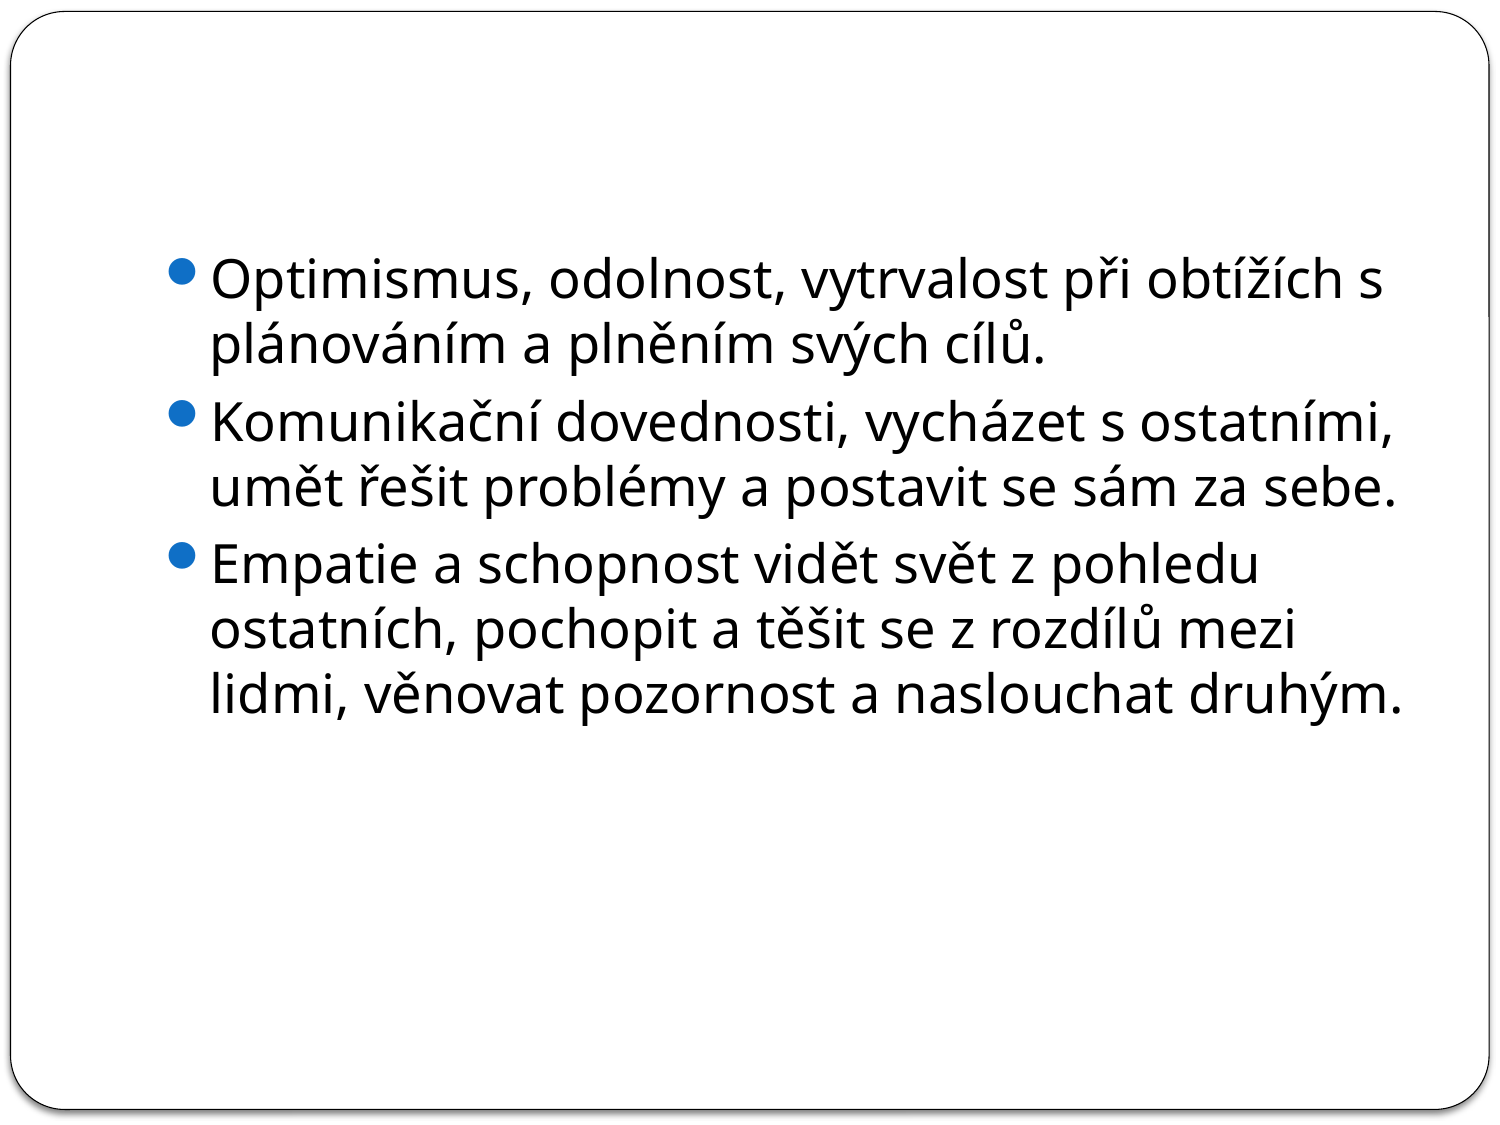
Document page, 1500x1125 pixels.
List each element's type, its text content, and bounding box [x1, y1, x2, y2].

list Optimismus, odolnost, vytrvalost při obtížích s plánováním a plněním svých cílů. Komunikační dovednosti, vycházet s ostatními, umět řešit problémy a postavit se sám za sebe. Empatie a schopnost vidět svět z pohledu ostatních, pochopit a těšit se z rozdílů mezi lidmi, věnovat pozornost a naslouchat druhým. [150, 237, 1425, 988]
